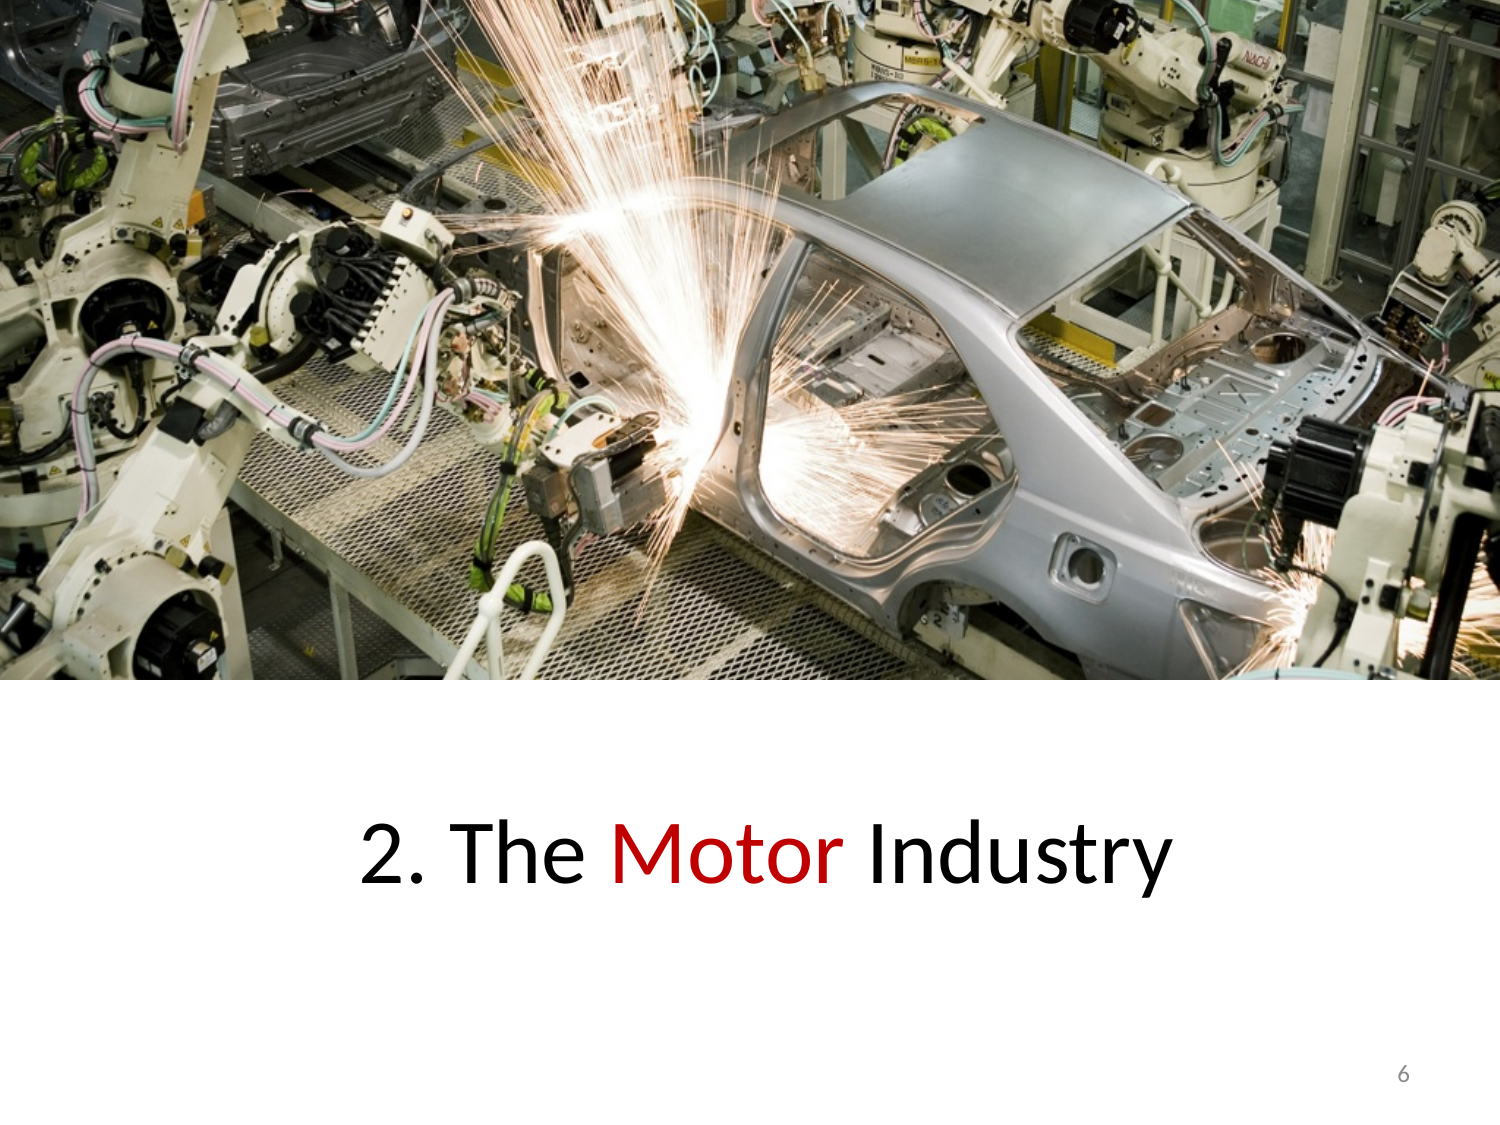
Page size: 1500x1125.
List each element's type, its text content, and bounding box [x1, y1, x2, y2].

picture [0, 0, 1500, 680]
slide_number 6 [1074, 1042, 1425, 1103]
title 2. The Motor Industry [128, 726, 1404, 968]
